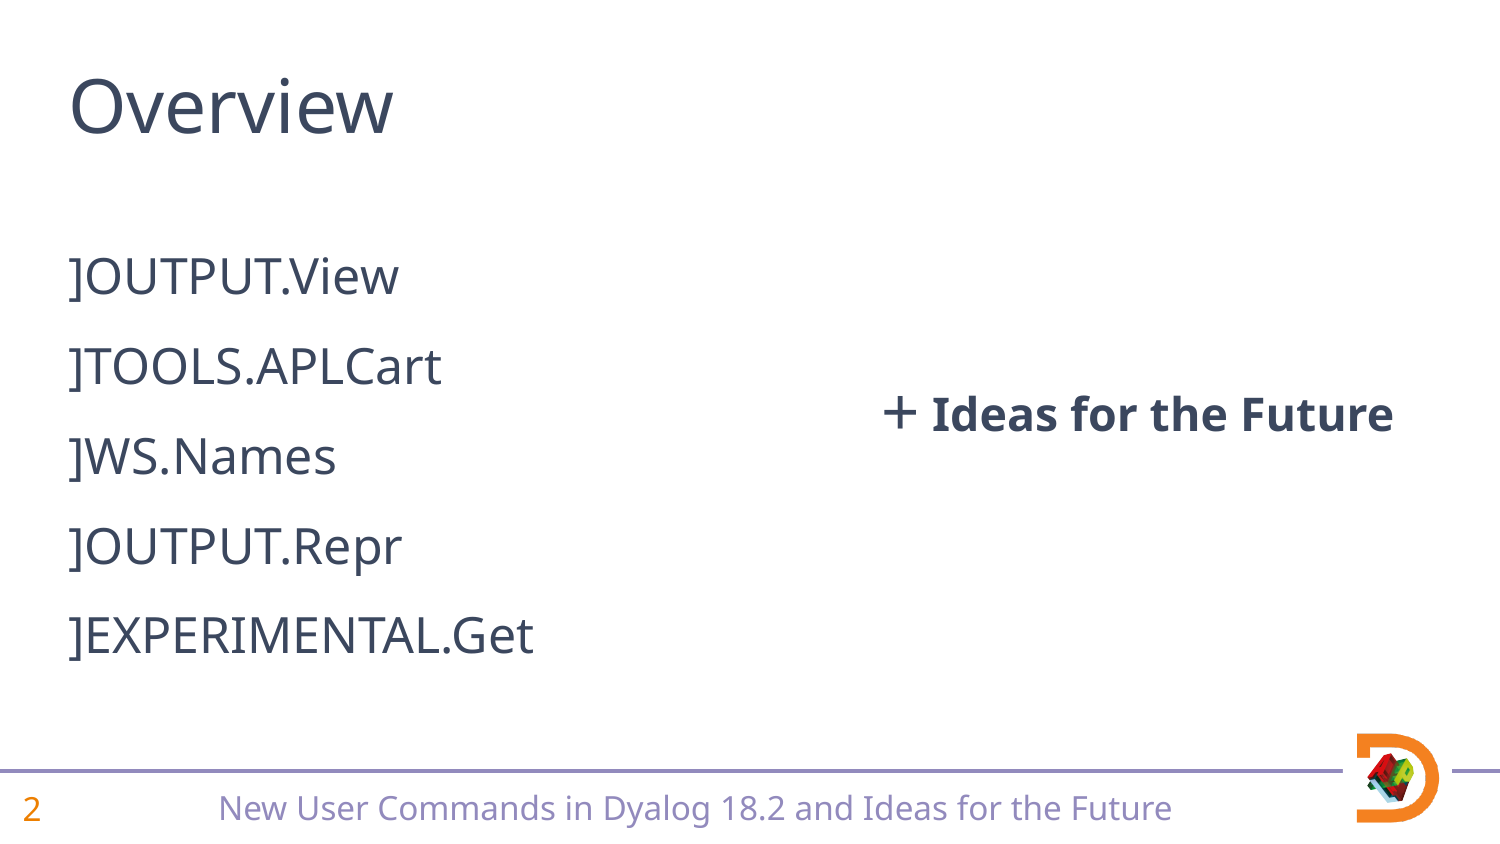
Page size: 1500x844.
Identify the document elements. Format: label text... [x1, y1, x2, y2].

list + Ideas for the Future [866, 336, 1415, 507]
text_box ]WS.Names [53, 404, 585, 493]
text_box ]OUTPUT.View [53, 207, 585, 314]
text_box ]OUTPUT.Repr [53, 493, 585, 583]
title Overview [53, 43, 1203, 157]
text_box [1342, 723, 1453, 834]
text_box ]TOOLS.APLCart [53, 314, 585, 404]
text_box ]EXPERIMENTAL.Get [53, 566, 664, 673]
